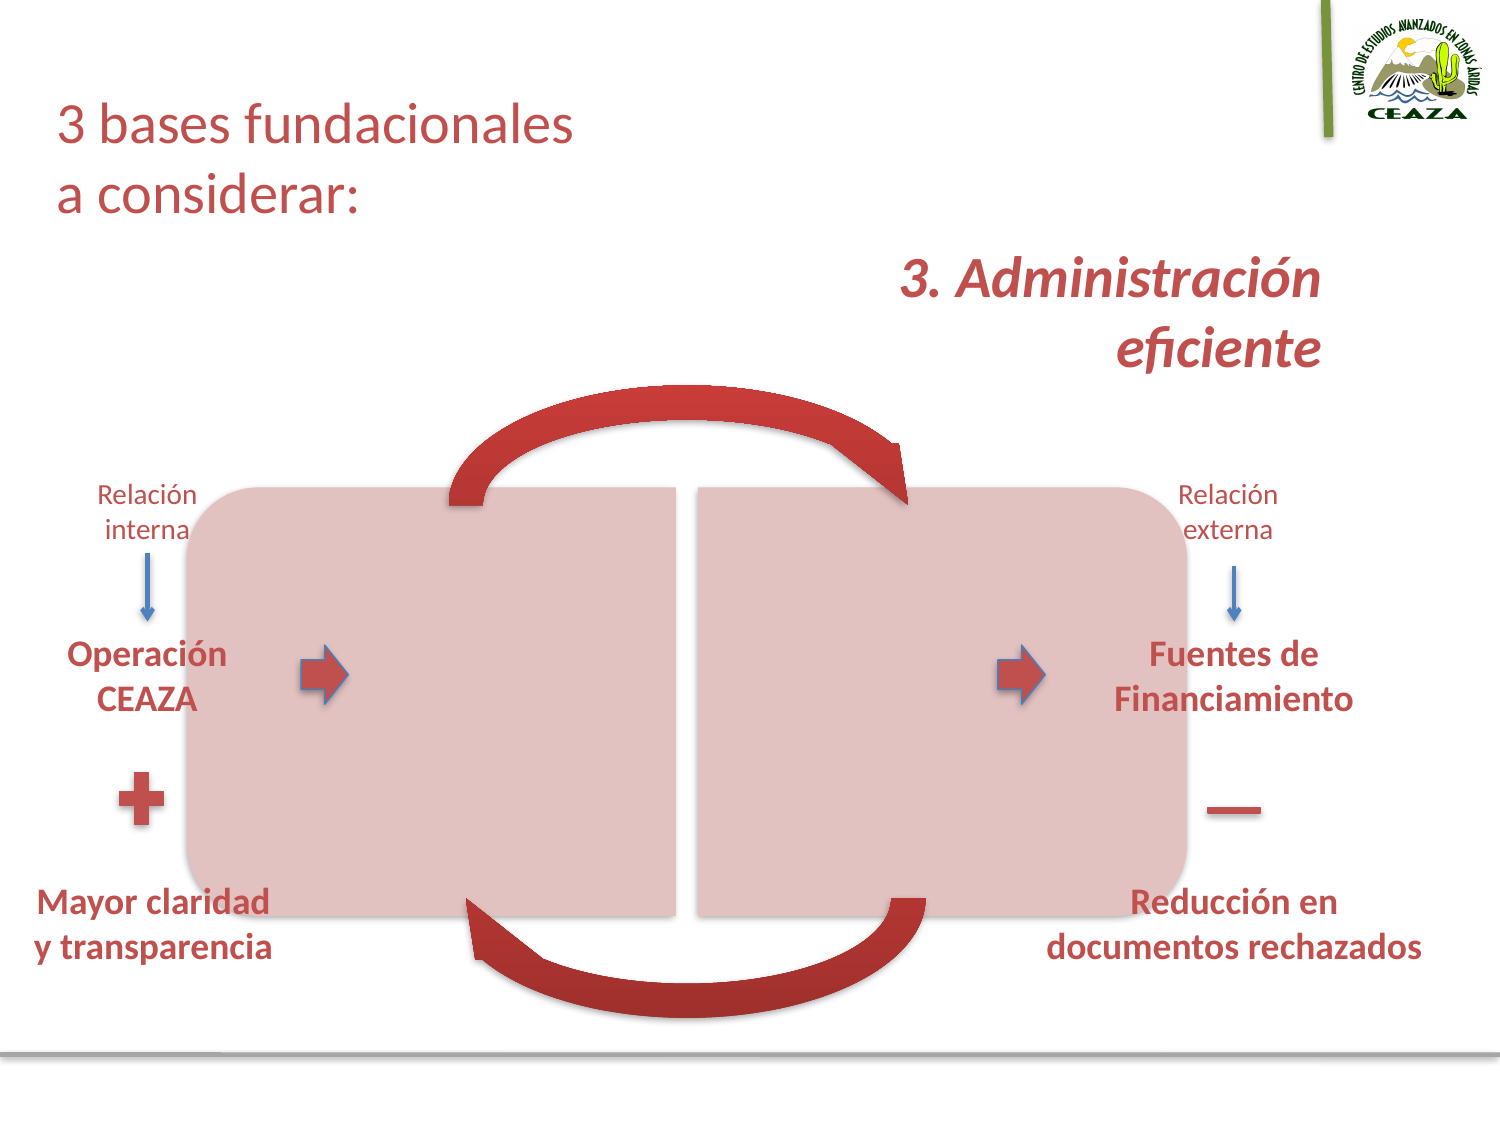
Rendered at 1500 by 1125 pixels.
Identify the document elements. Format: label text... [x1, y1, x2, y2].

text_box Reducción en documentos rechazados [1193, 869, 1447, 975]
text_box Mayor claridad y transparencia [17, 869, 181, 975]
text_box Fuentes de Financiamiento [1193, 621, 1377, 727]
text_box Relación interna [41, 467, 181, 553]
text_box 3. Administración eficiente [761, 231, 1337, 387]
text_box [119, 772, 164, 825]
text_box [1207, 807, 1261, 814]
picture [1352, 18, 1482, 120]
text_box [186, 368, 1188, 1036]
text_box Operación CEAZA [41, 621, 181, 727]
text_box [1325, 0, 1329, 138]
text_box 3 bases fundacionales a considerar: [41, 78, 597, 233]
text_box Relación externa [1193, 467, 1329, 553]
